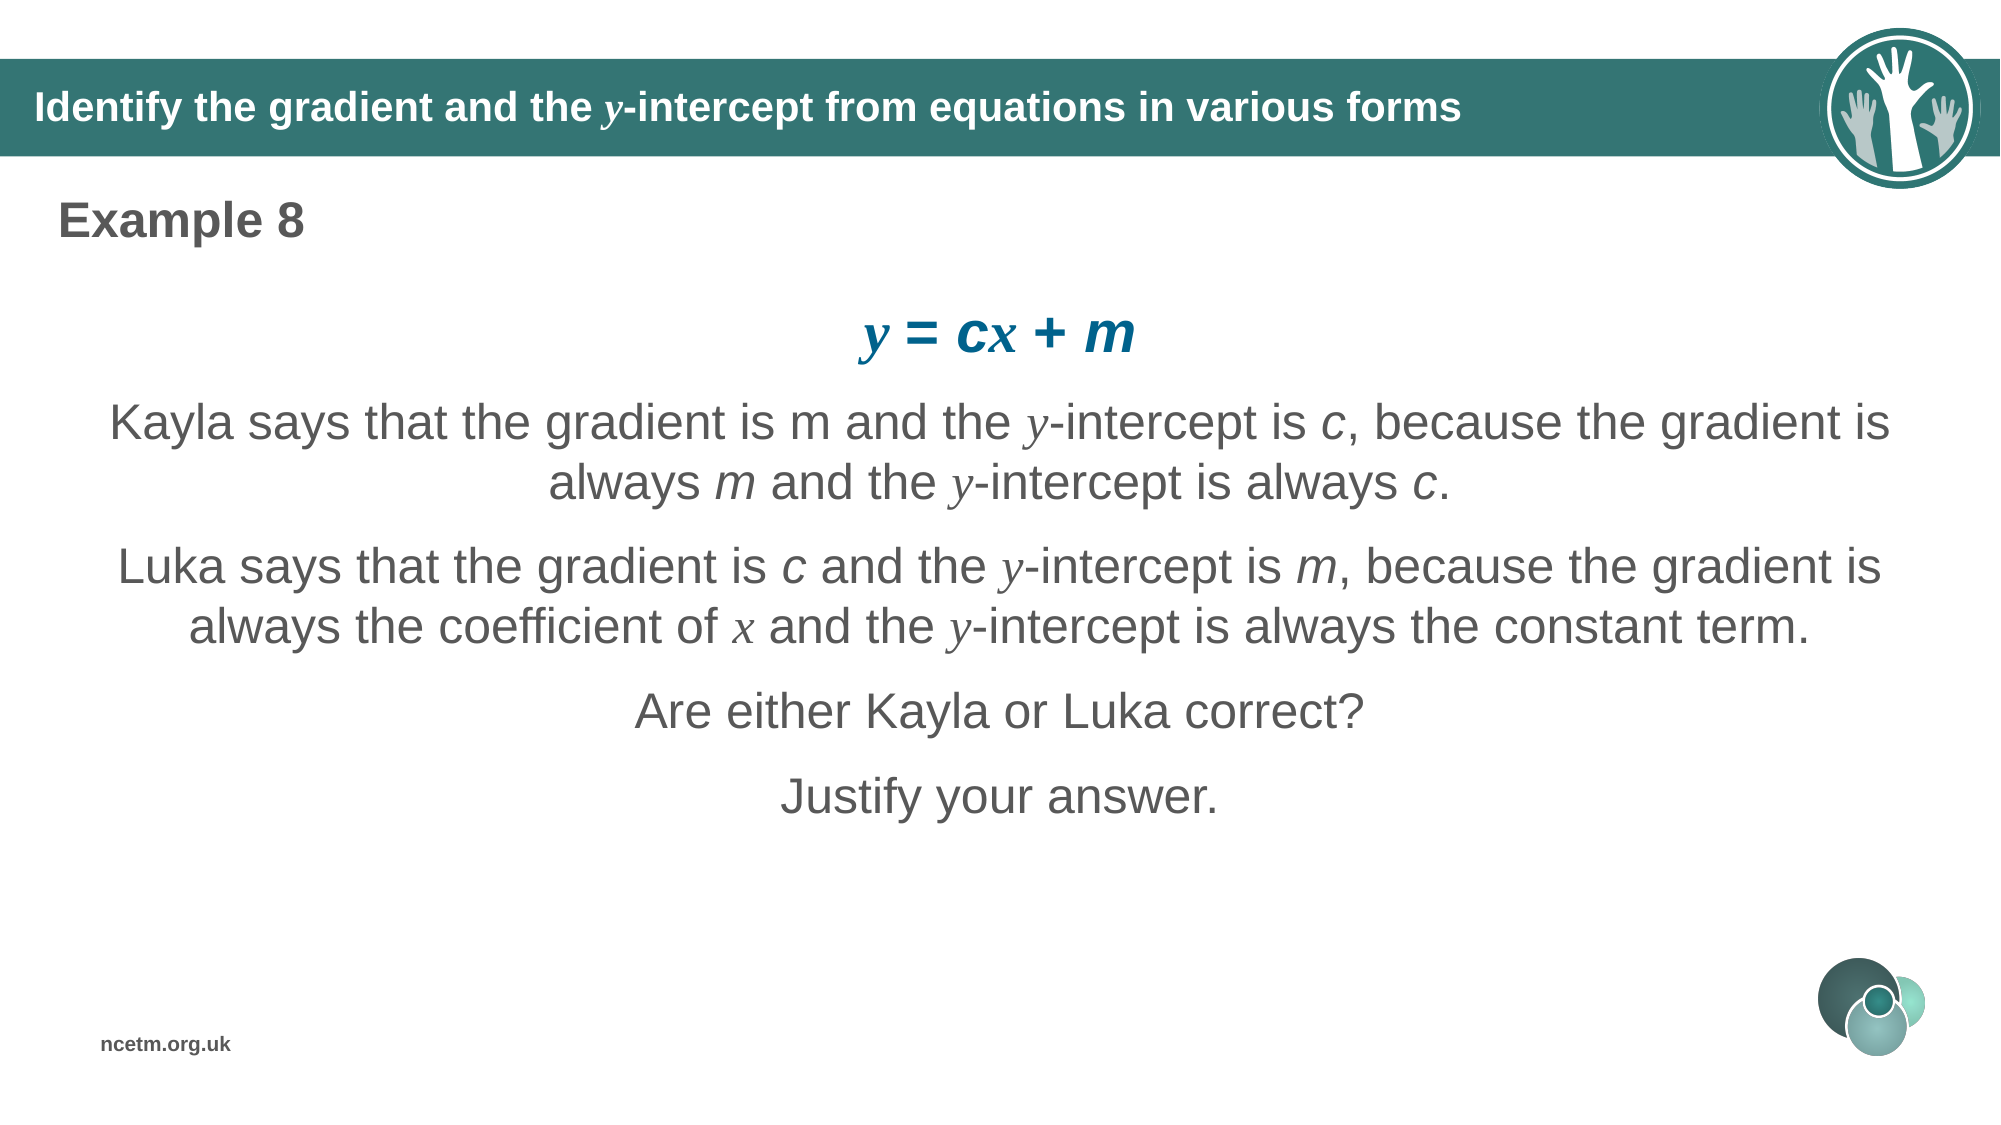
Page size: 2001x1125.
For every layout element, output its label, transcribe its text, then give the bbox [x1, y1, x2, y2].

title Identify the gradient and the y-intercept from equations in various forms [19, 72, 1757, 143]
picture [1818, 26, 1982, 190]
text_box y = cx + m Kayla says that the gradient is m and the y-intercept is c, because the gradient is always m and the y-intercept is always c. Luka says that the gradient is c and the y-intercept is m, because the gradient is always the coefficient of x and the y-intercept is always the constant term. Are either Kayla or Luka correct? Justify your answer. [90, 286, 1910, 927]
picture [1818, 958, 1925, 1056]
text_box Example 8 [43, 179, 1043, 255]
